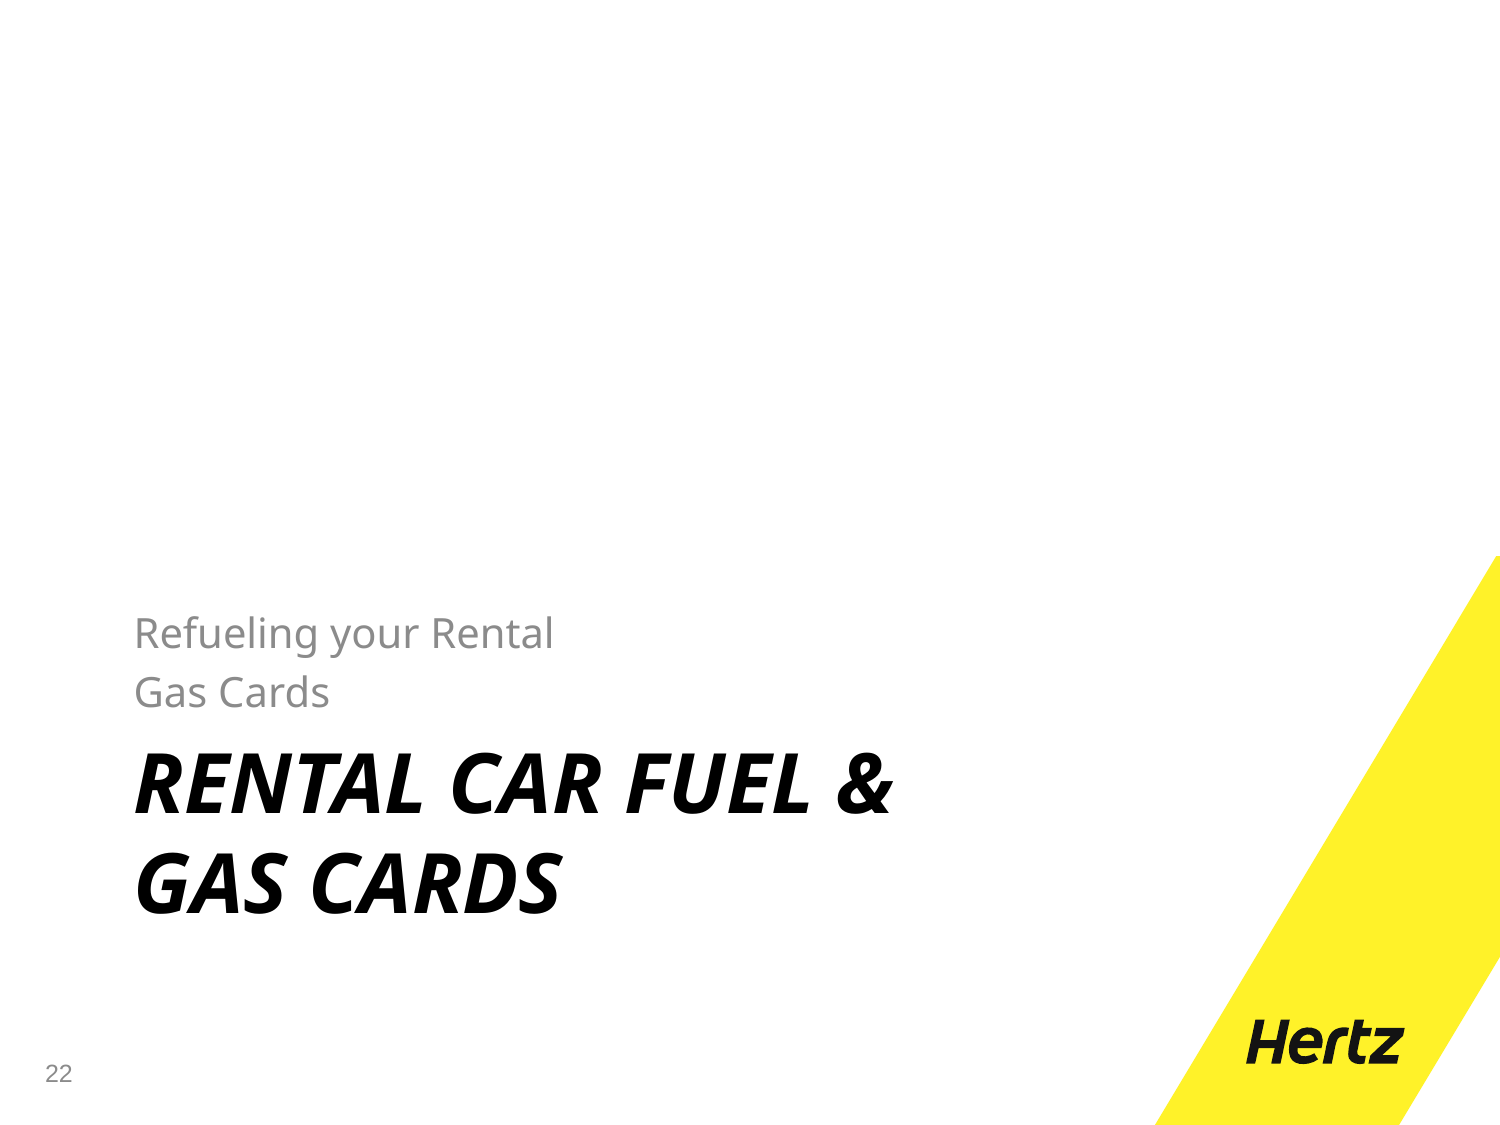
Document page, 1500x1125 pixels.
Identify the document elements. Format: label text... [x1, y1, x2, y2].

list Refueling your Rental Gas Cards [118, 476, 1394, 723]
slide_number 22 [24, 1042, 88, 1103]
title Rental Car Fuel & Gas Cards [118, 723, 1394, 947]
